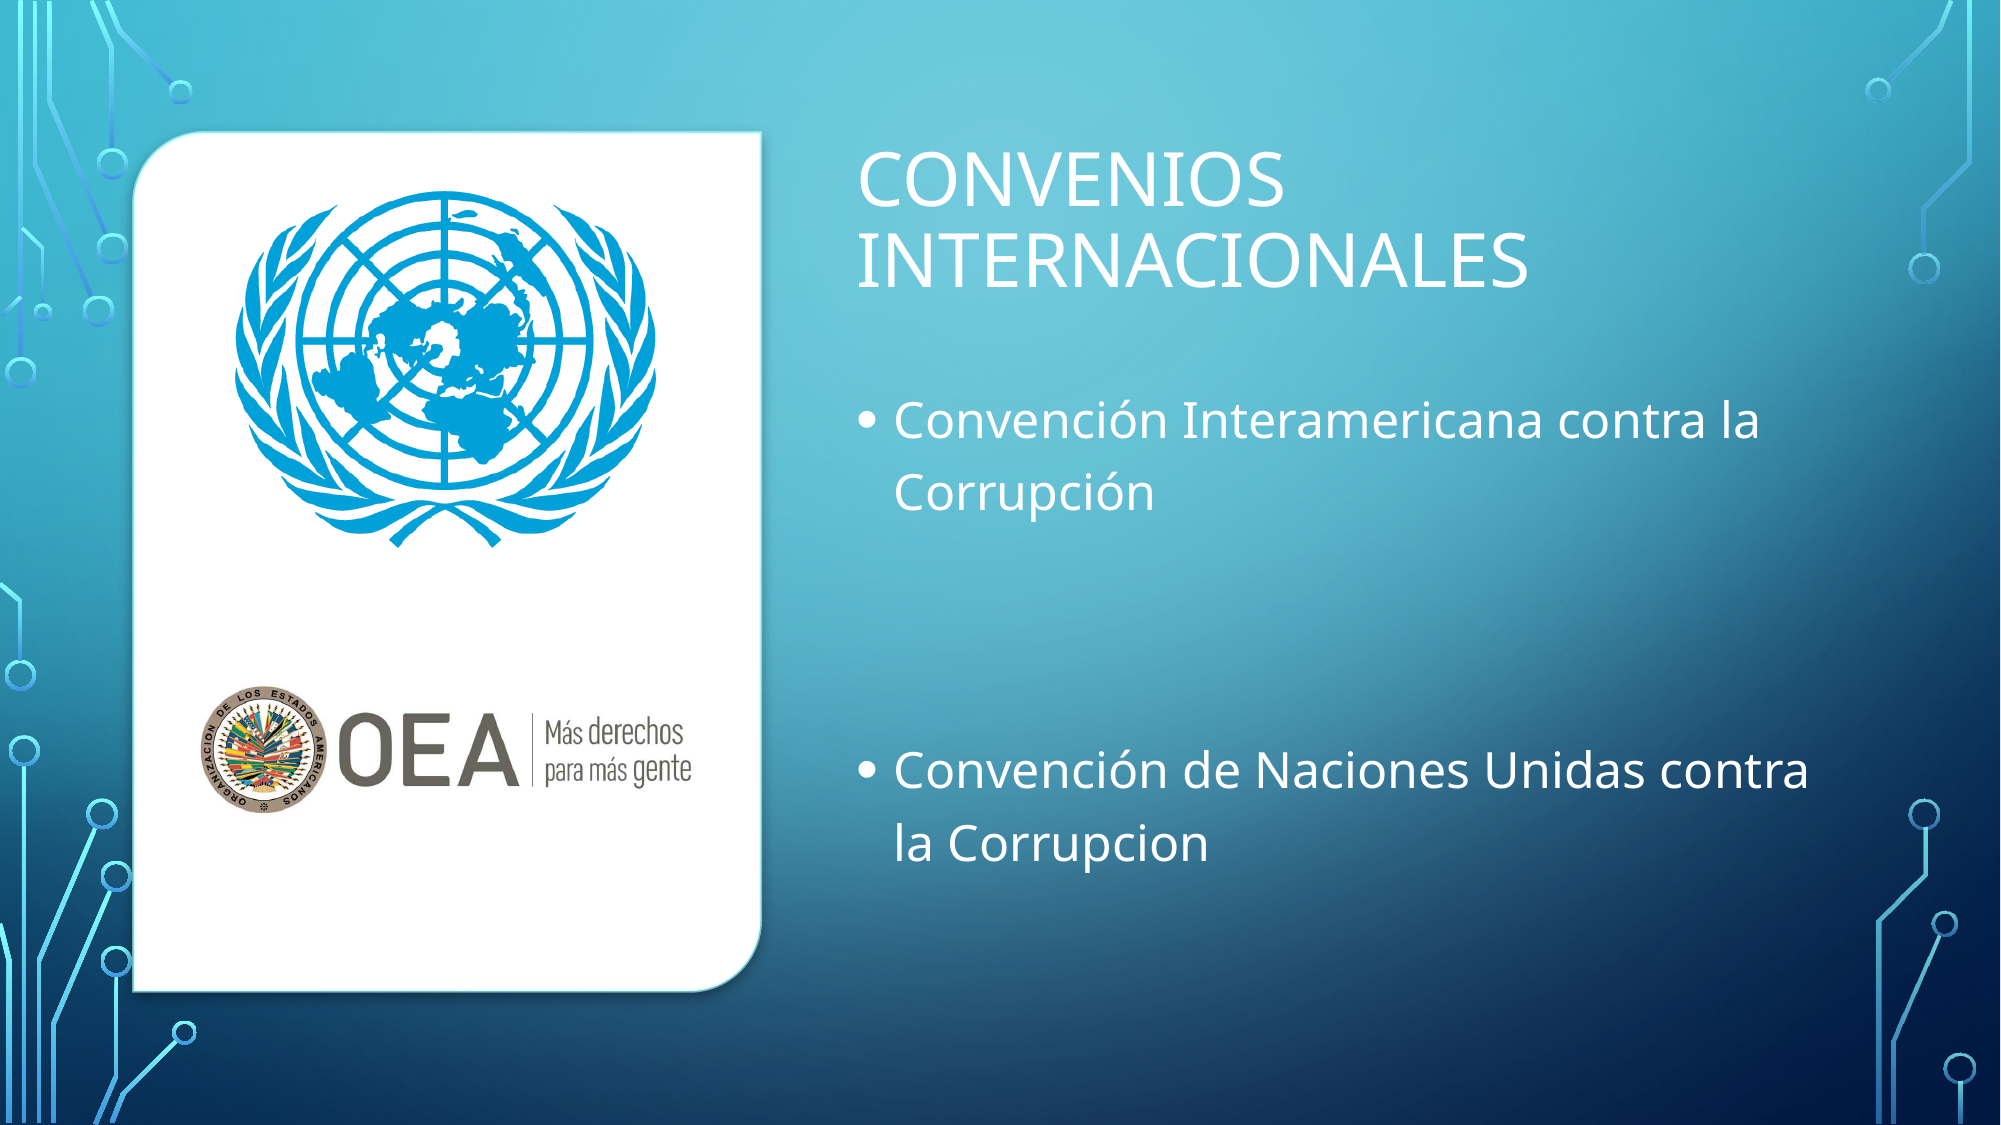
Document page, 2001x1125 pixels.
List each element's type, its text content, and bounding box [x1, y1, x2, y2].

title Convenios internacionales [841, 101, 1857, 344]
picture [228, 186, 663, 549]
list Convención Interamericana contra la Corrupción Convención de Naciones Unidas contra la Corrupcion [841, 369, 1857, 950]
text_box [132, 131, 762, 993]
picture [184, 616, 707, 897]
